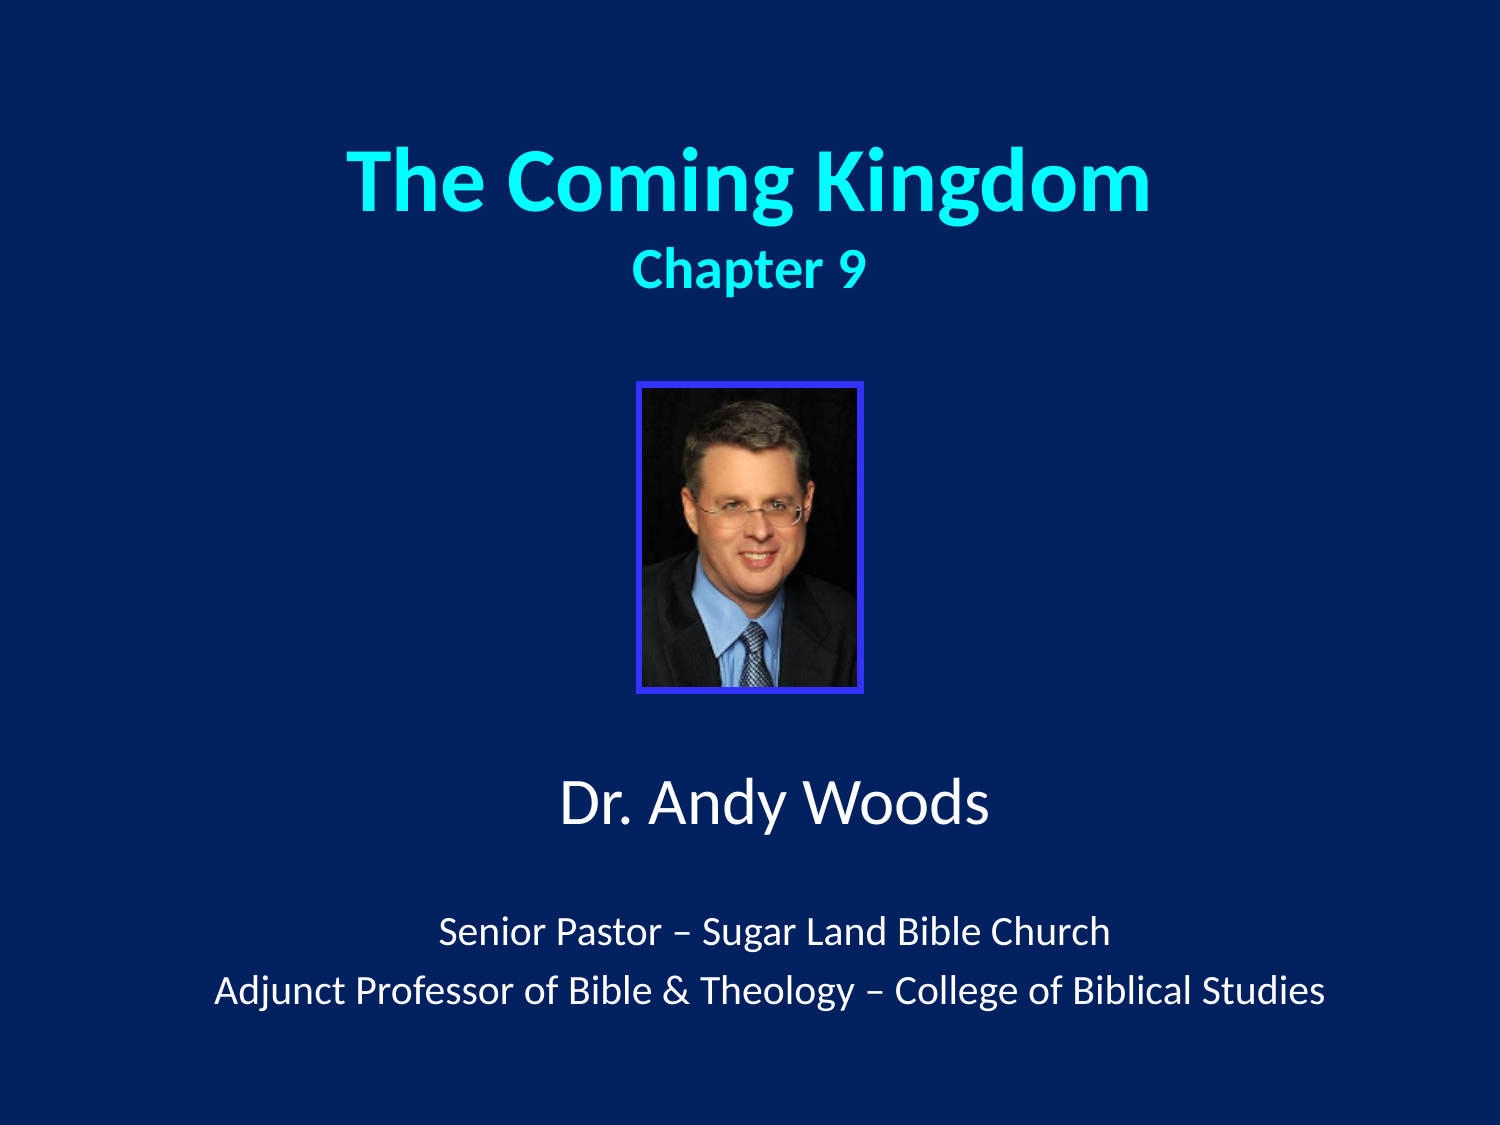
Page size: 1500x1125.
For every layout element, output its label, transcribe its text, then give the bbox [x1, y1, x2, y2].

picture [642, 387, 858, 688]
title The Coming Kingdom Chapter 9 [255, 97, 1244, 323]
subtitle Dr. Andy Woods Senior Pastor – Sugar Land Bible Church Adjunct Professor of Bible & Theology – College of Biblical Studies [162, 749, 1388, 1038]
